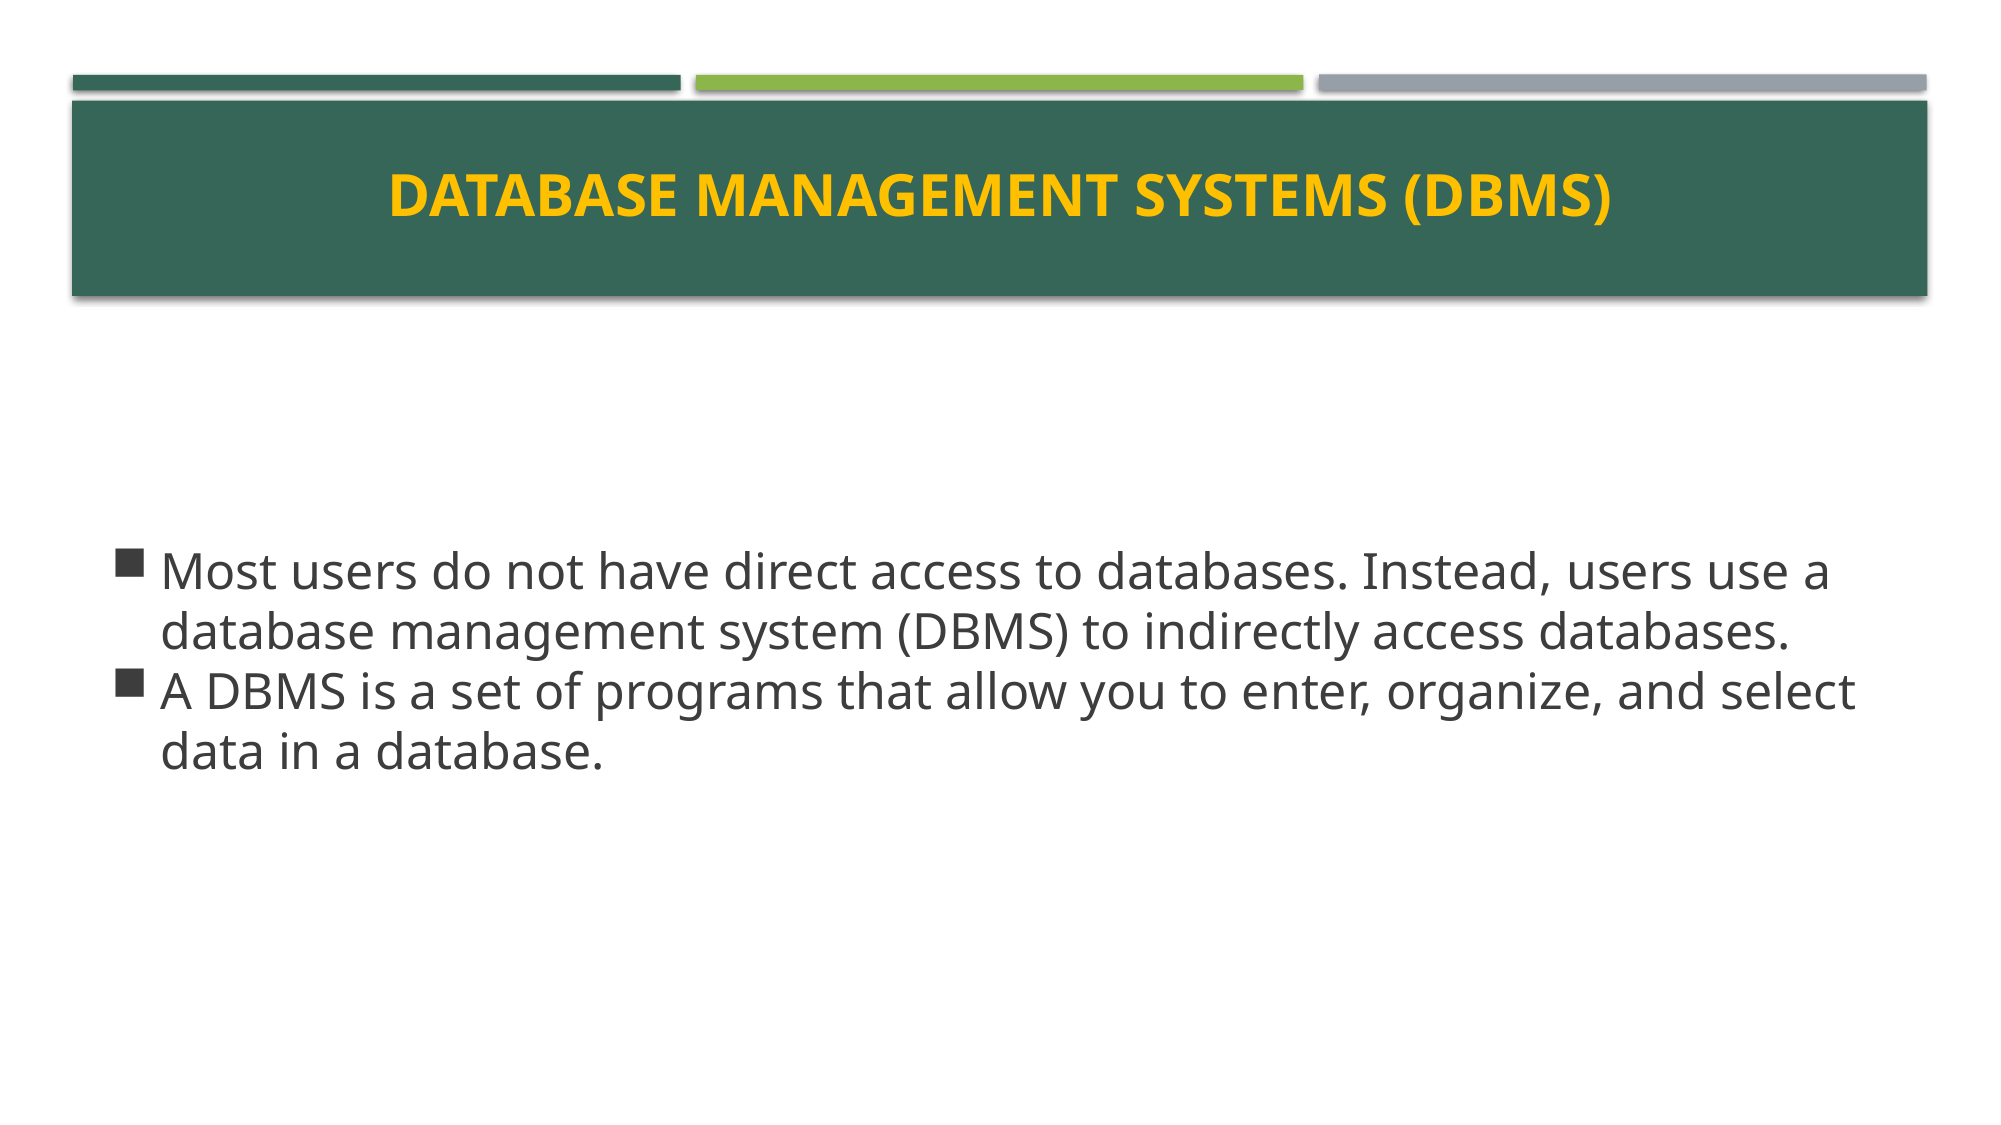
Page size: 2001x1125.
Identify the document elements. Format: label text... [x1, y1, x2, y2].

list Most users do not have direct access to databases. Instead, users use a database management system (DBMS) to indirectly access databases. A DBMS is a set of programs that allow you to enter, organize, and select data in a database. [95, 357, 1905, 962]
title Database management systems (DBMS) [95, 115, 1905, 236]
